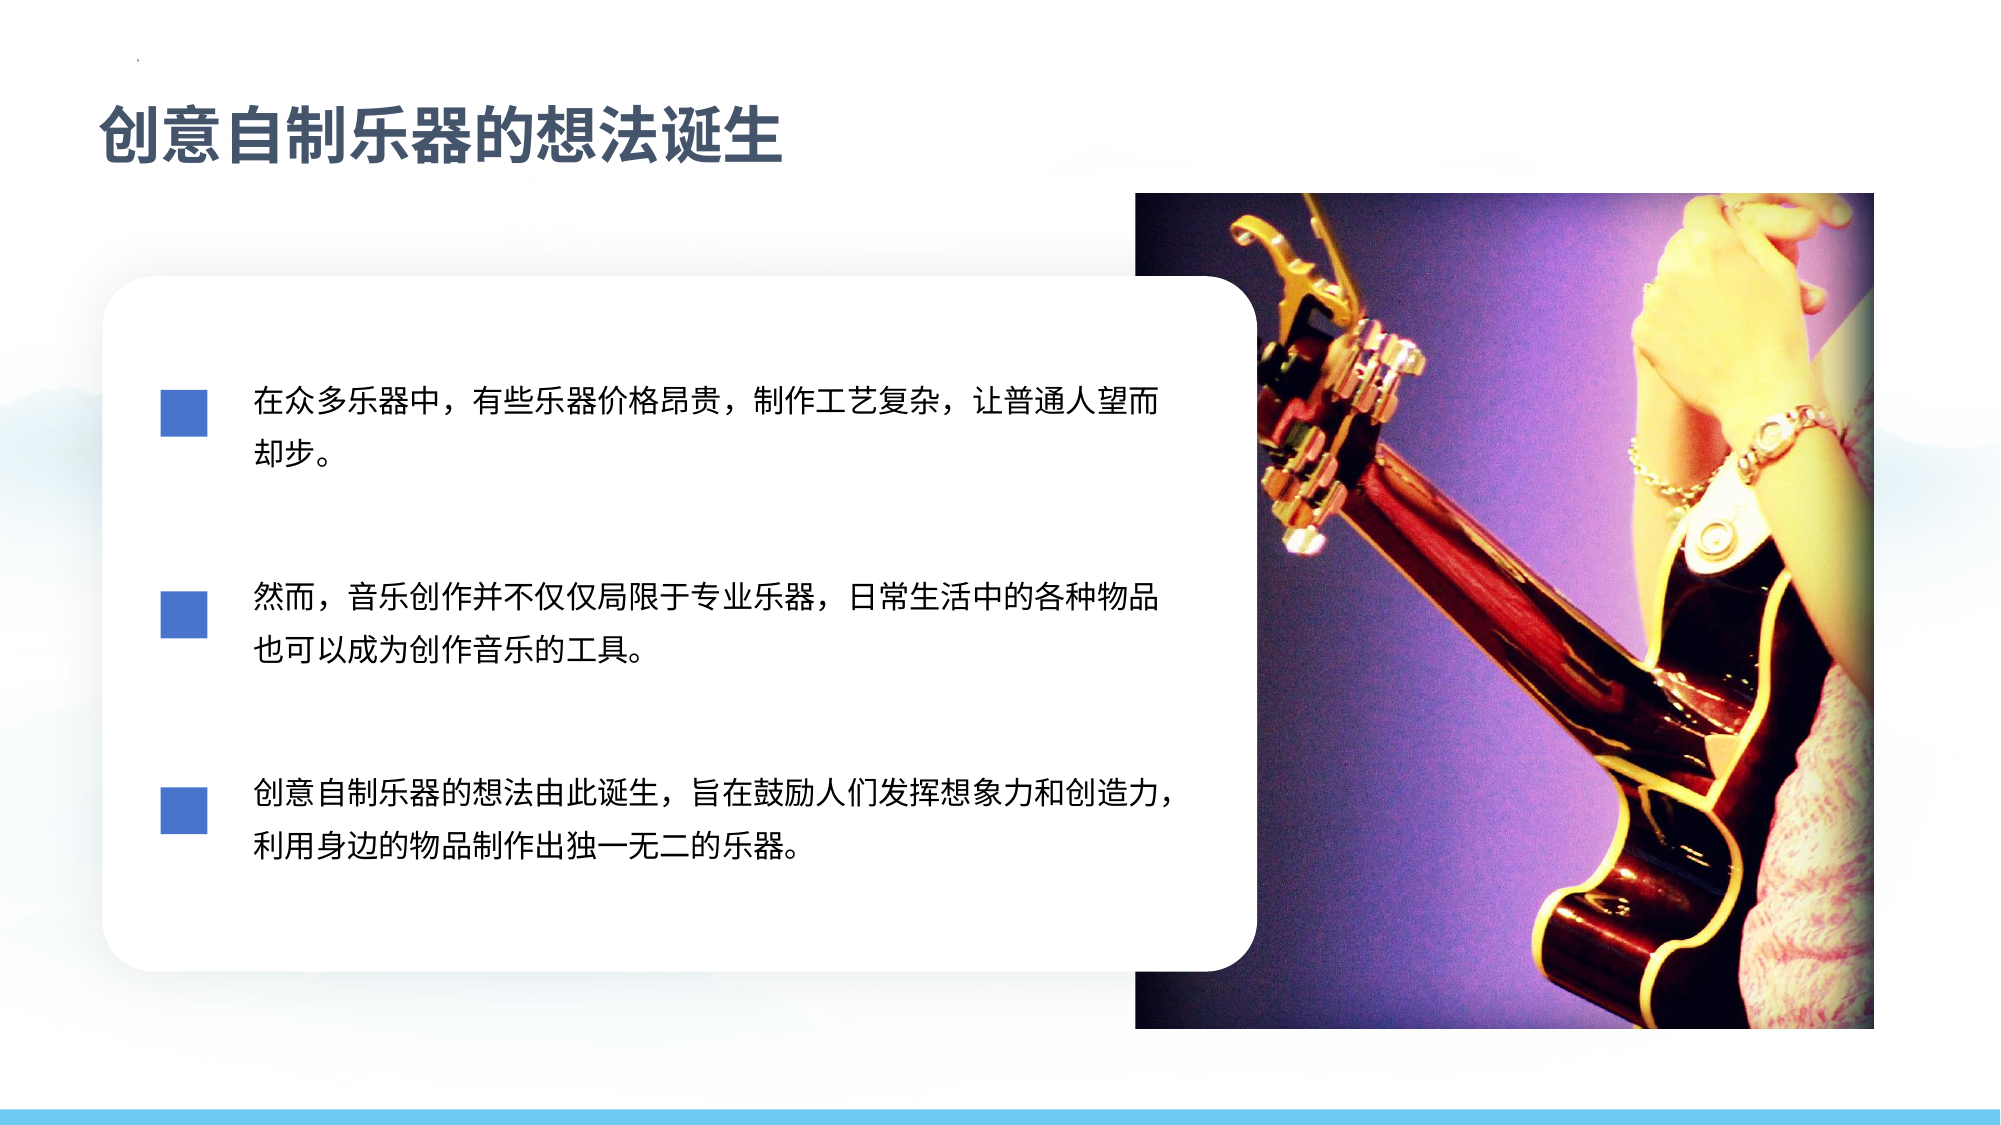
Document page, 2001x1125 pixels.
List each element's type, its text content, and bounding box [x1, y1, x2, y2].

text_box [160, 389, 208, 437]
text_box 创意自制乐器的想法诞生 [78, 43, 1922, 194]
text_box [160, 787, 208, 835]
text_box [102, 276, 1134, 972]
text_box 创意自制乐器的想法由此诞生，旨在鼓励人们发挥想象力和创造力，利用身边的物品制作出独一无二的乐器。 [234, 747, 1134, 875]
text_box 在众多乐器中，有些乐器价格昂贵，制作工艺复杂，让普通人望而却步。 [234, 355, 1134, 483]
text_box [160, 591, 208, 639]
picture [0, 0, 2001, 1109]
text_box 然而，音乐创作并不仅仅局限于专业乐器，日常生活中的各种物品也可以成为创作音乐的工具。 [234, 551, 1134, 679]
